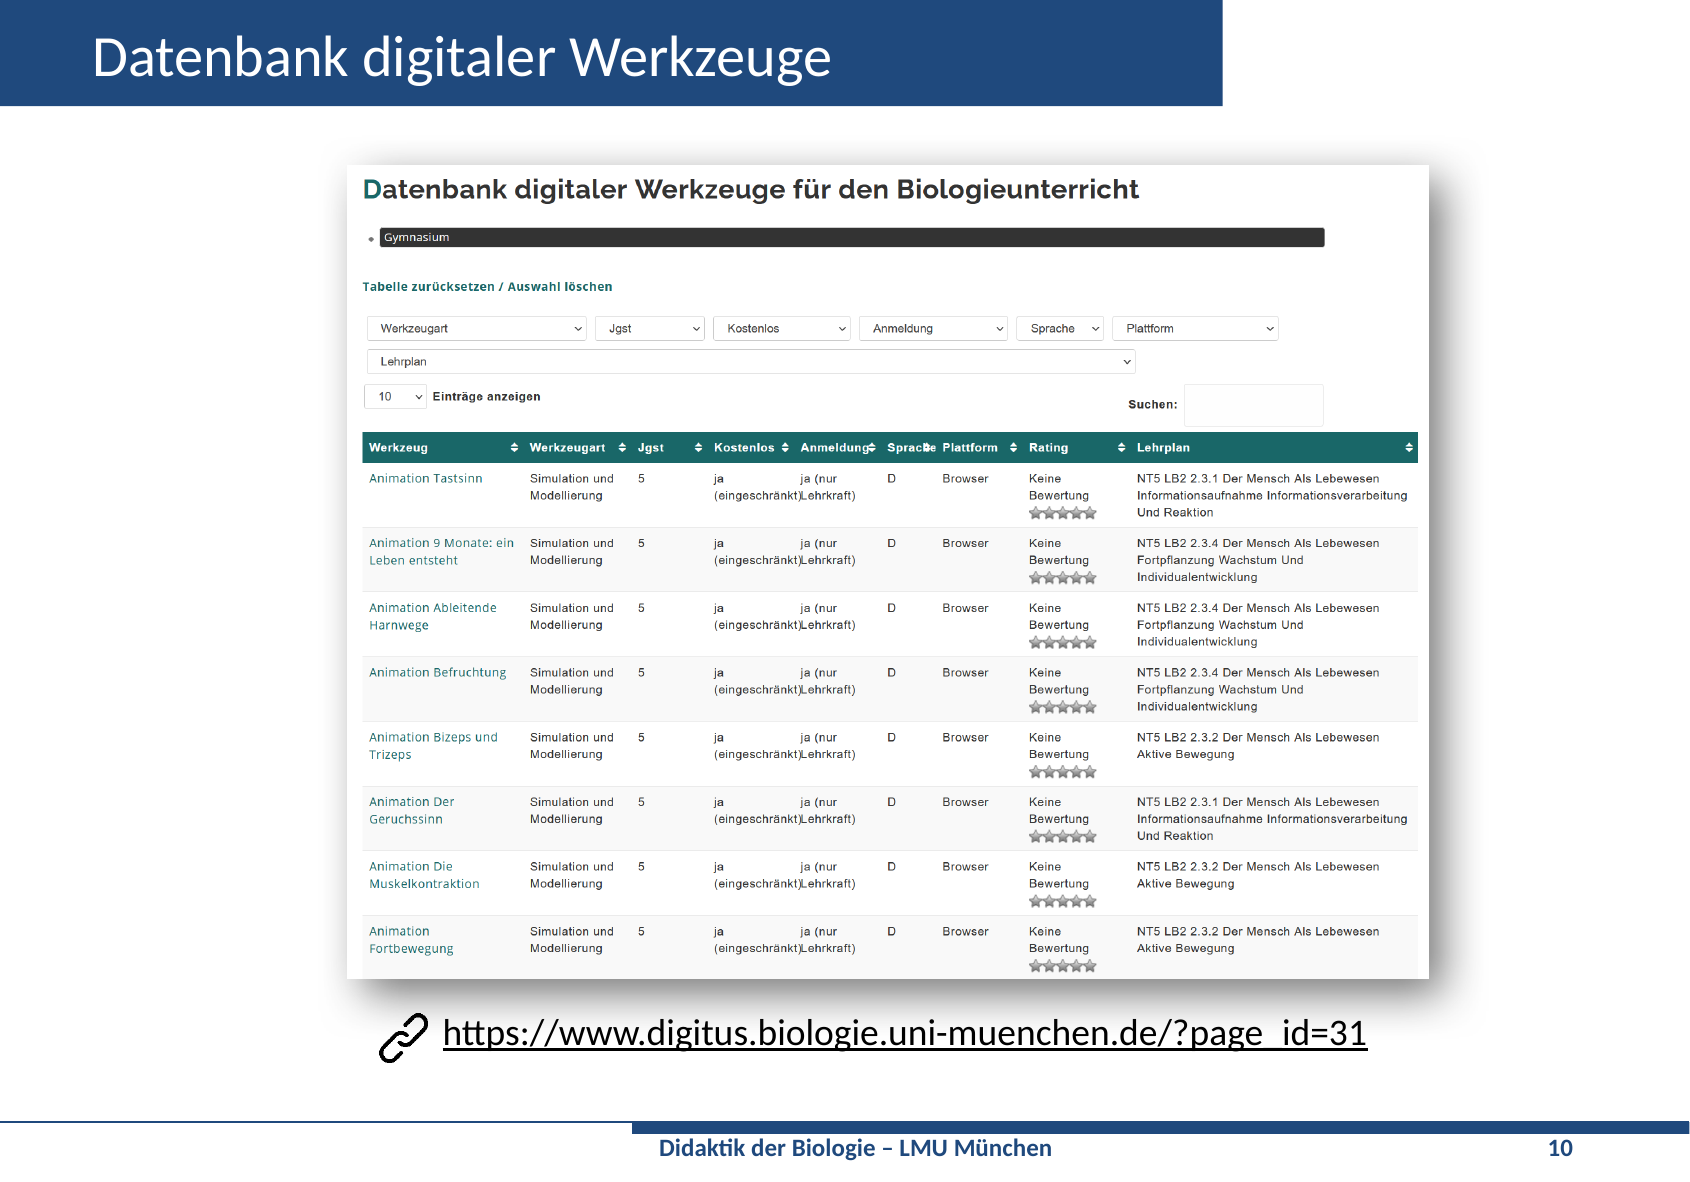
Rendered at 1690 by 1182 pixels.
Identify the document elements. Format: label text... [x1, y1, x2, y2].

picture [347, 165, 1429, 979]
picture [378, 1013, 429, 1063]
title Datenbank digitaler Werkzeuge [76, 0, 1211, 107]
list https://www.digitus.biologie.uni-muenchen.de/?page_id=31 [427, 1028, 1412, 1076]
